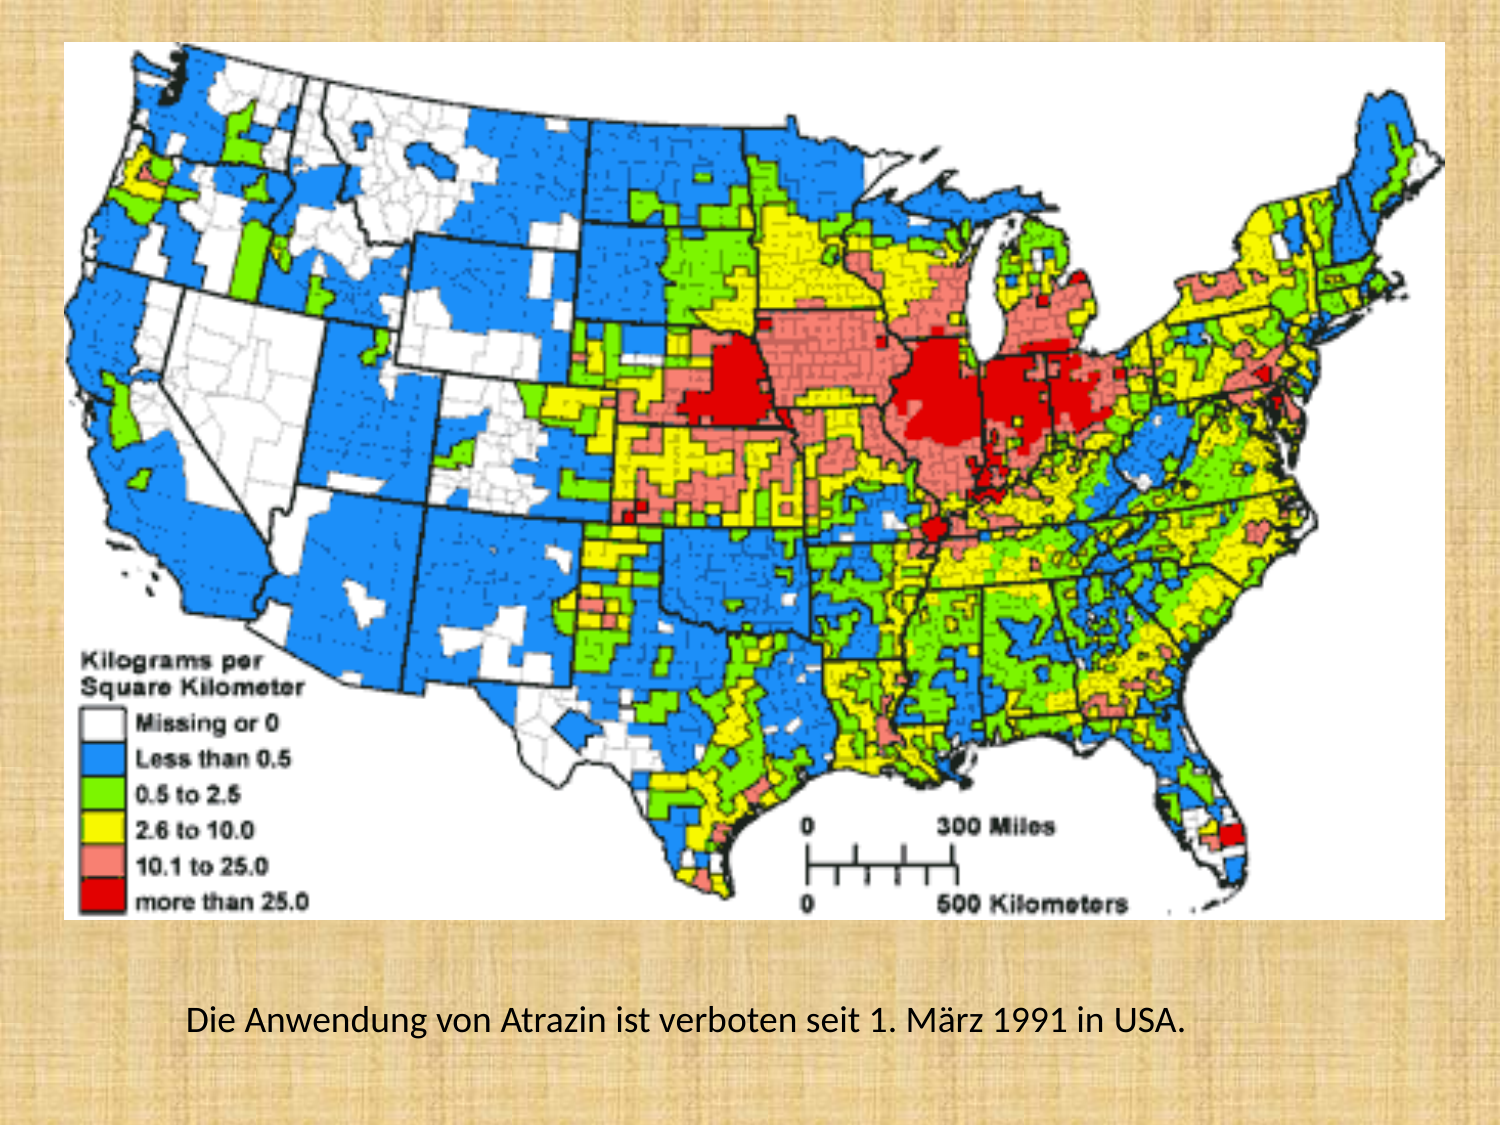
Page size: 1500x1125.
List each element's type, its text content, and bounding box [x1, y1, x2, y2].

text_box Die Anwendung von Atrazin ist verboten seit 1. März 1991 in USA. [171, 987, 1394, 1048]
picture [0, 0, 1500, 1125]
